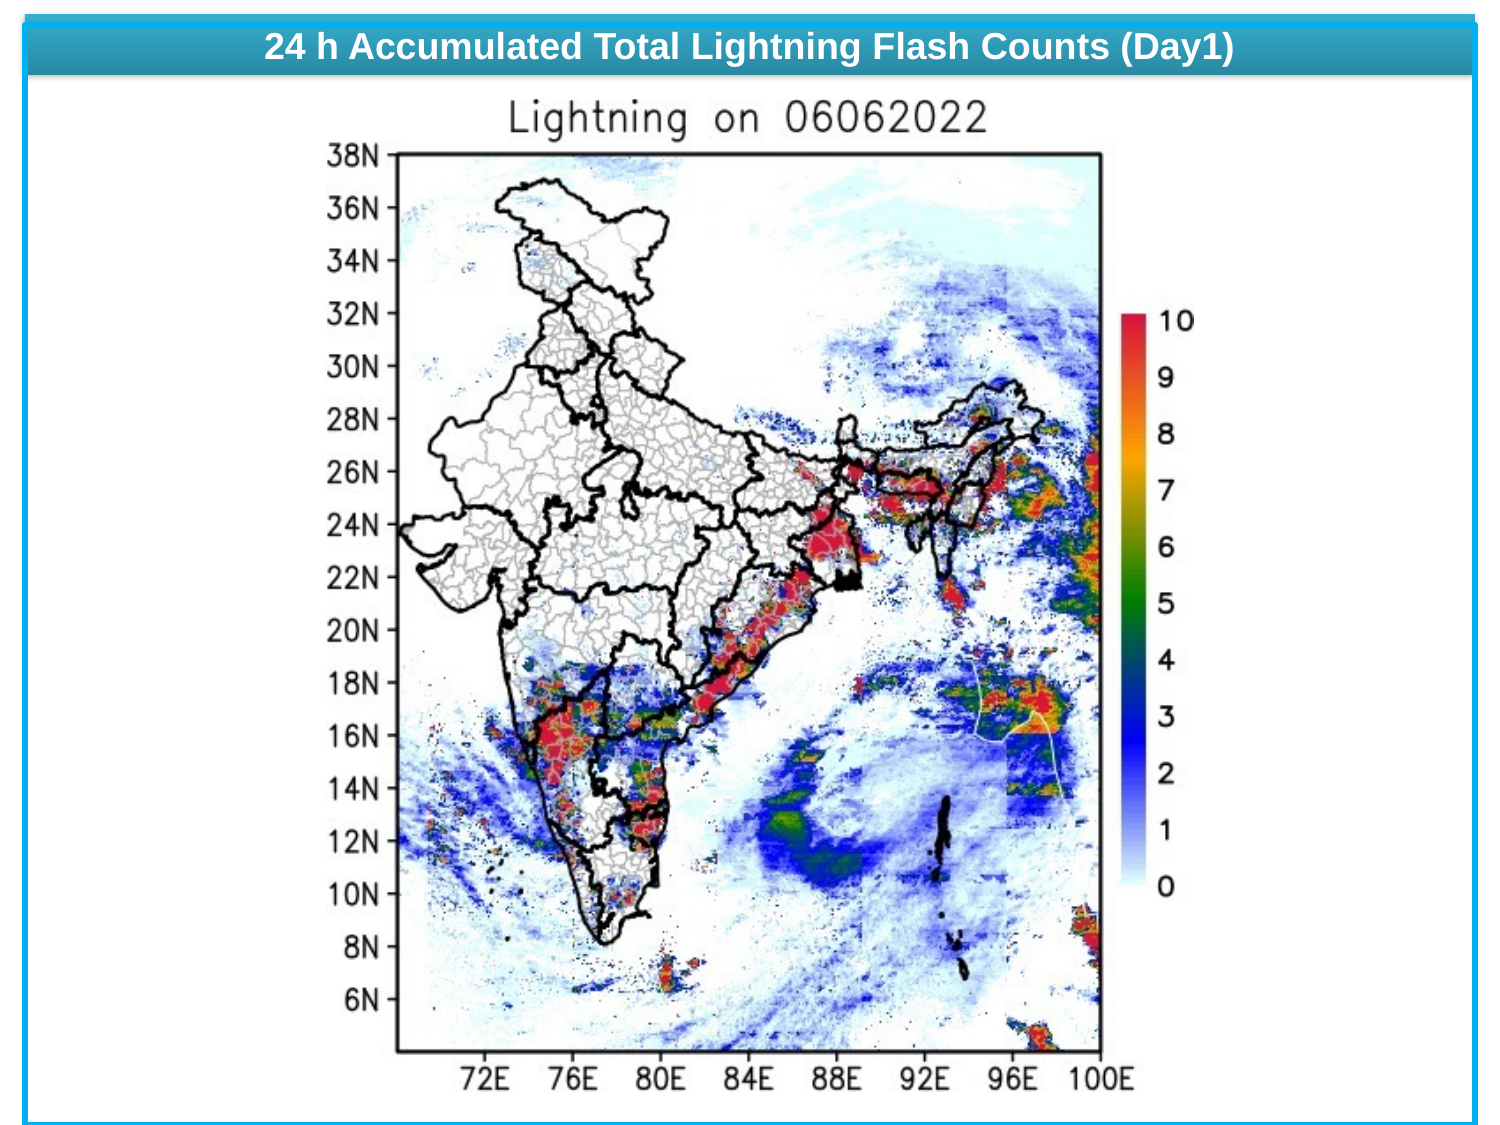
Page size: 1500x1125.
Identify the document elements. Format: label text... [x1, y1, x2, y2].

text_box 24 h Accumulated Total Lightning Flash Counts (Day1) [24, 14, 1475, 23]
text_box [23, 23, 1477, 1125]
picture [326, 99, 1194, 1093]
